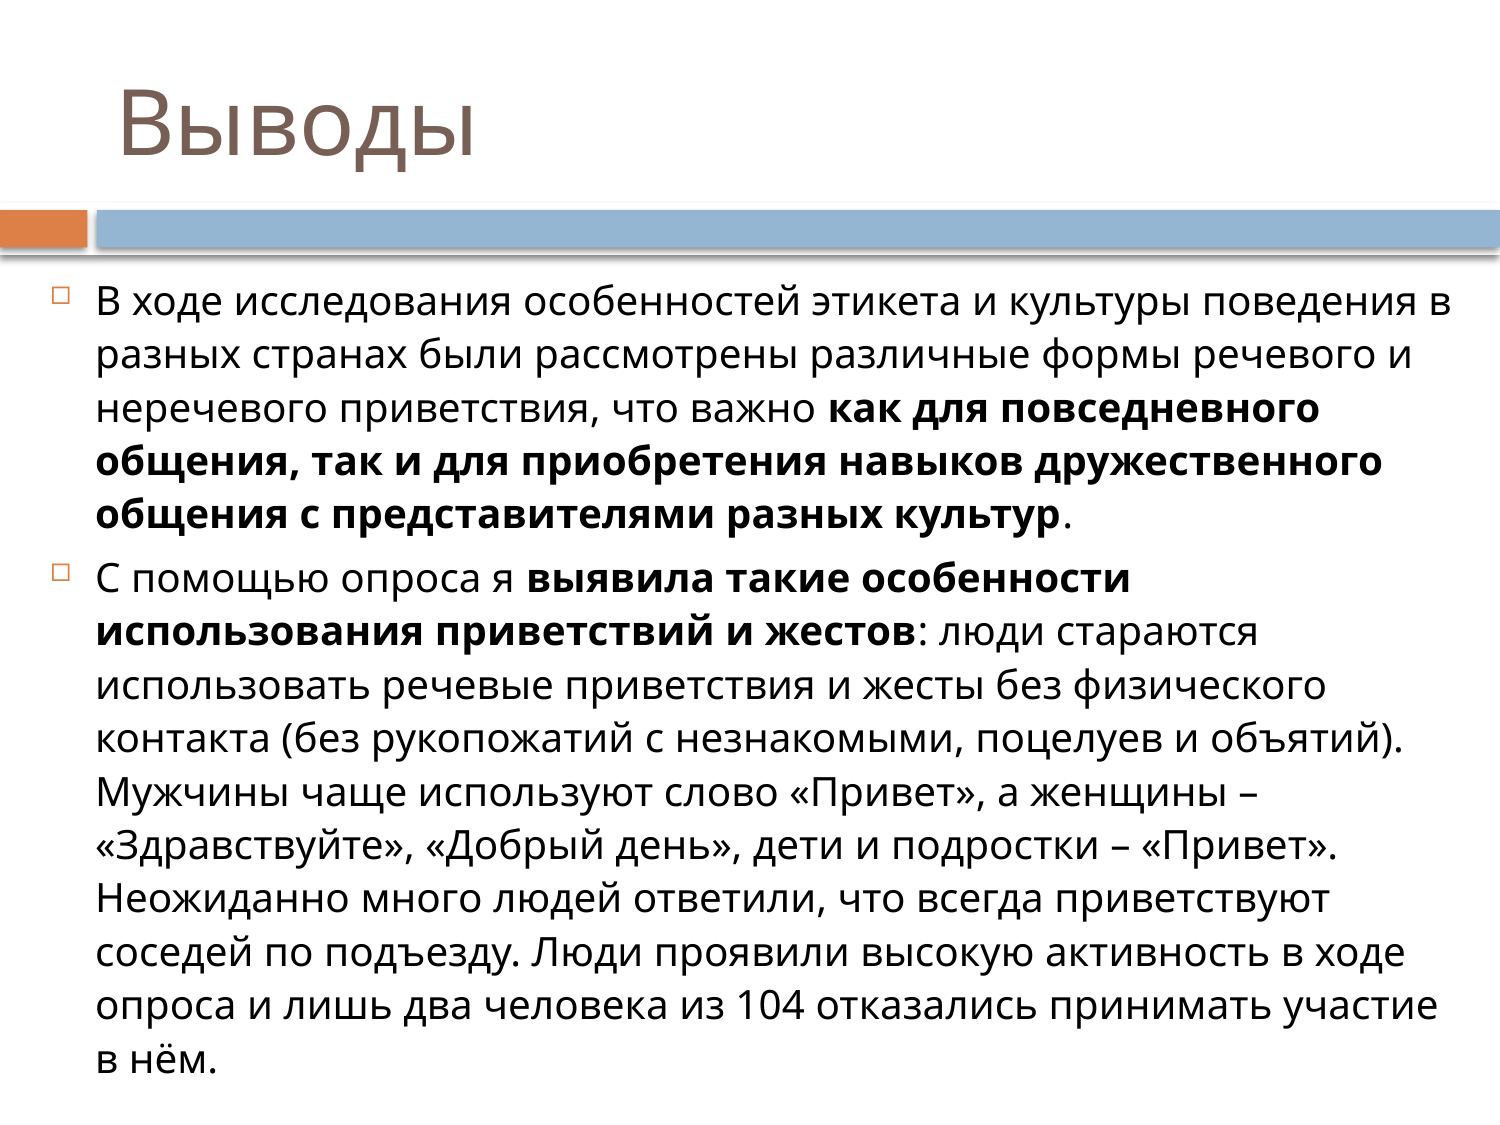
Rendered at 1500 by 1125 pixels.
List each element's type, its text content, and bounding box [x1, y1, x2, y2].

list В ходе исследования особенностей этикета и культуры поведения в разных странах были рассмотрены различные формы речевого и неречевого приветствия, что важно как для повседневного общения, так и для приобретения навыков дружественного общения с представителями разных культур. С помощью опроса я выявила такие особенности использования приветствий и жестов: люди стараются использовать речевые приветствия и жесты без физического контакта (без рукопожатий с незнакомыми, поцелуев и объятий). Мужчины чаще используют слово «Привет», а женщины – «Здравствуйте», «Добрый день», дети и подростки – «Привет». Неожиданно много людей ответили, что всегда приветствуют соседей по подъезду. Люди проявили высокую активность в ходе опроса и лишь два человека из 104 отказались принимать участие в нём. [35, 262, 1477, 1090]
title Выводы [100, 37, 1438, 200]
